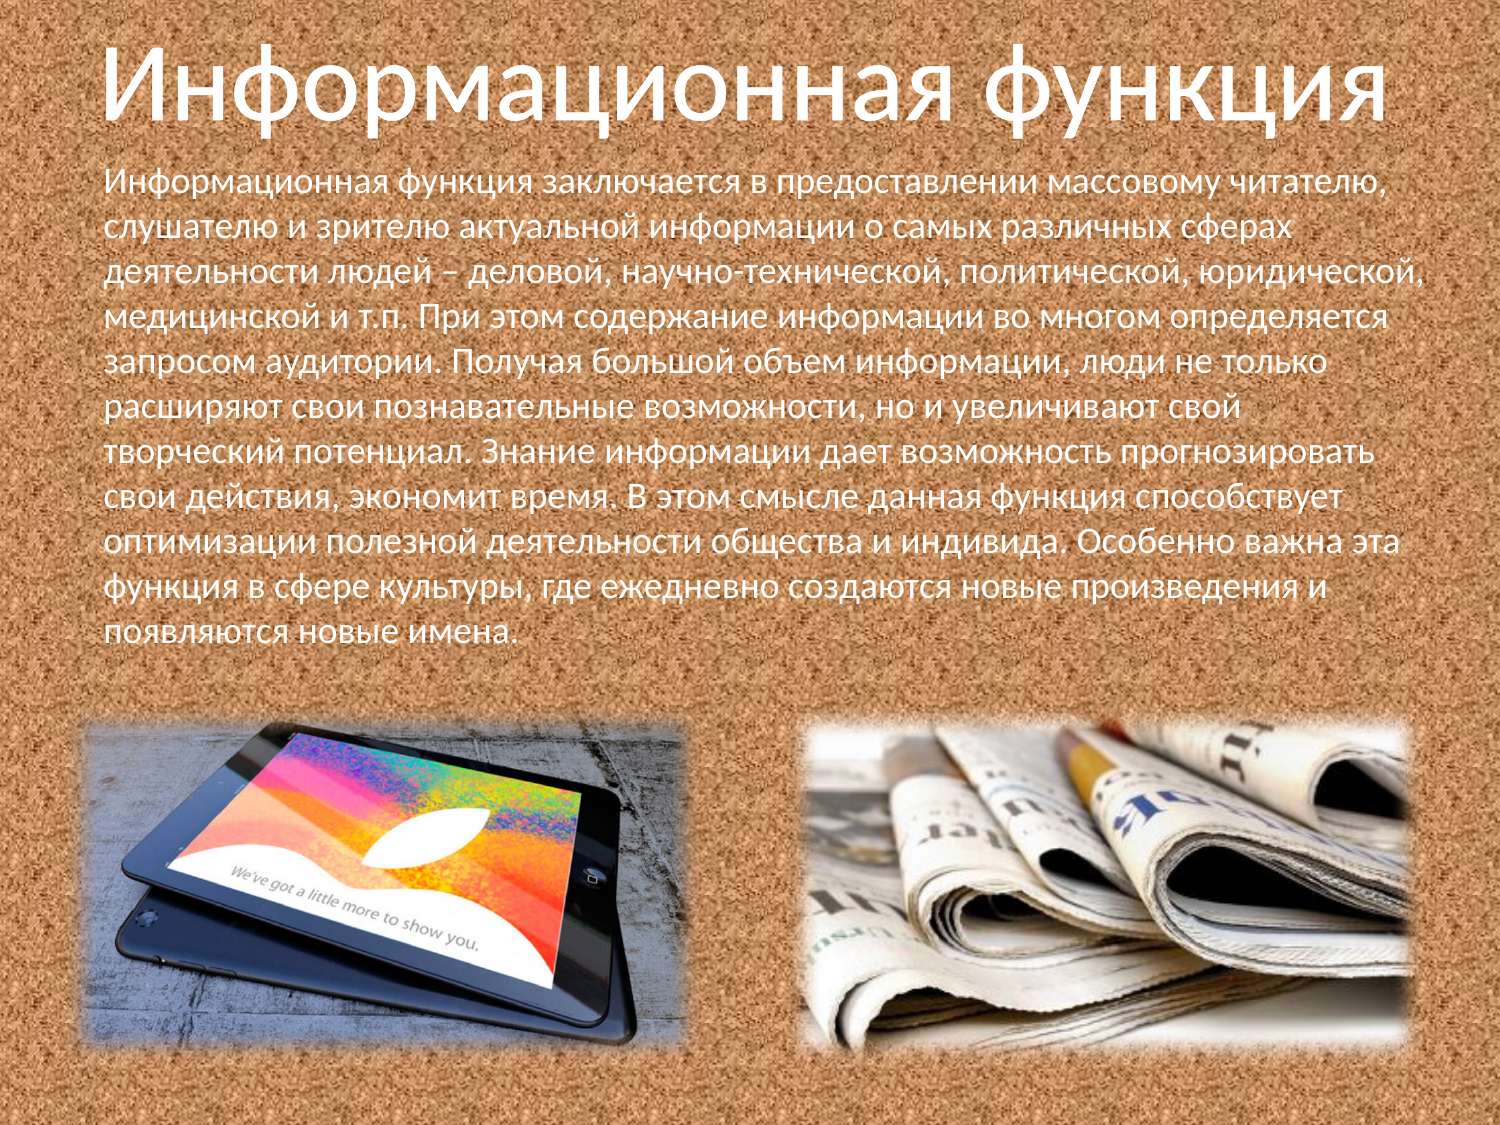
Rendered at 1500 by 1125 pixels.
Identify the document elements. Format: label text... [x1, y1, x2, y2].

picture [0, 0, 1500, 1125]
text_box Информационная функция заключается в предоставлении массовому читателю, слушателю и зрителю актуальной информации о самых различных сферах деятельности людей – деловой, научно-технической, политической, юридической, медицинской и т.п. При этом содержание информации во многом определяется запросом аудитории. Получая большой объем информации, люди не только расширяют свои познавательные возможности, но и увеличивают свой творческий потенциал. Знание информации дает возможность прогнозировать свои действия, экономит время. В этом смысле данная функция способствует оптимизации полезной деятельности общества и индивида. Особенно важна эта функция в сфере культуры, где ежедневно создаются новые произведения и появляются новые имена. [88, 148, 1447, 659]
text_box Информационная функция [83, 0, 1407, 150]
